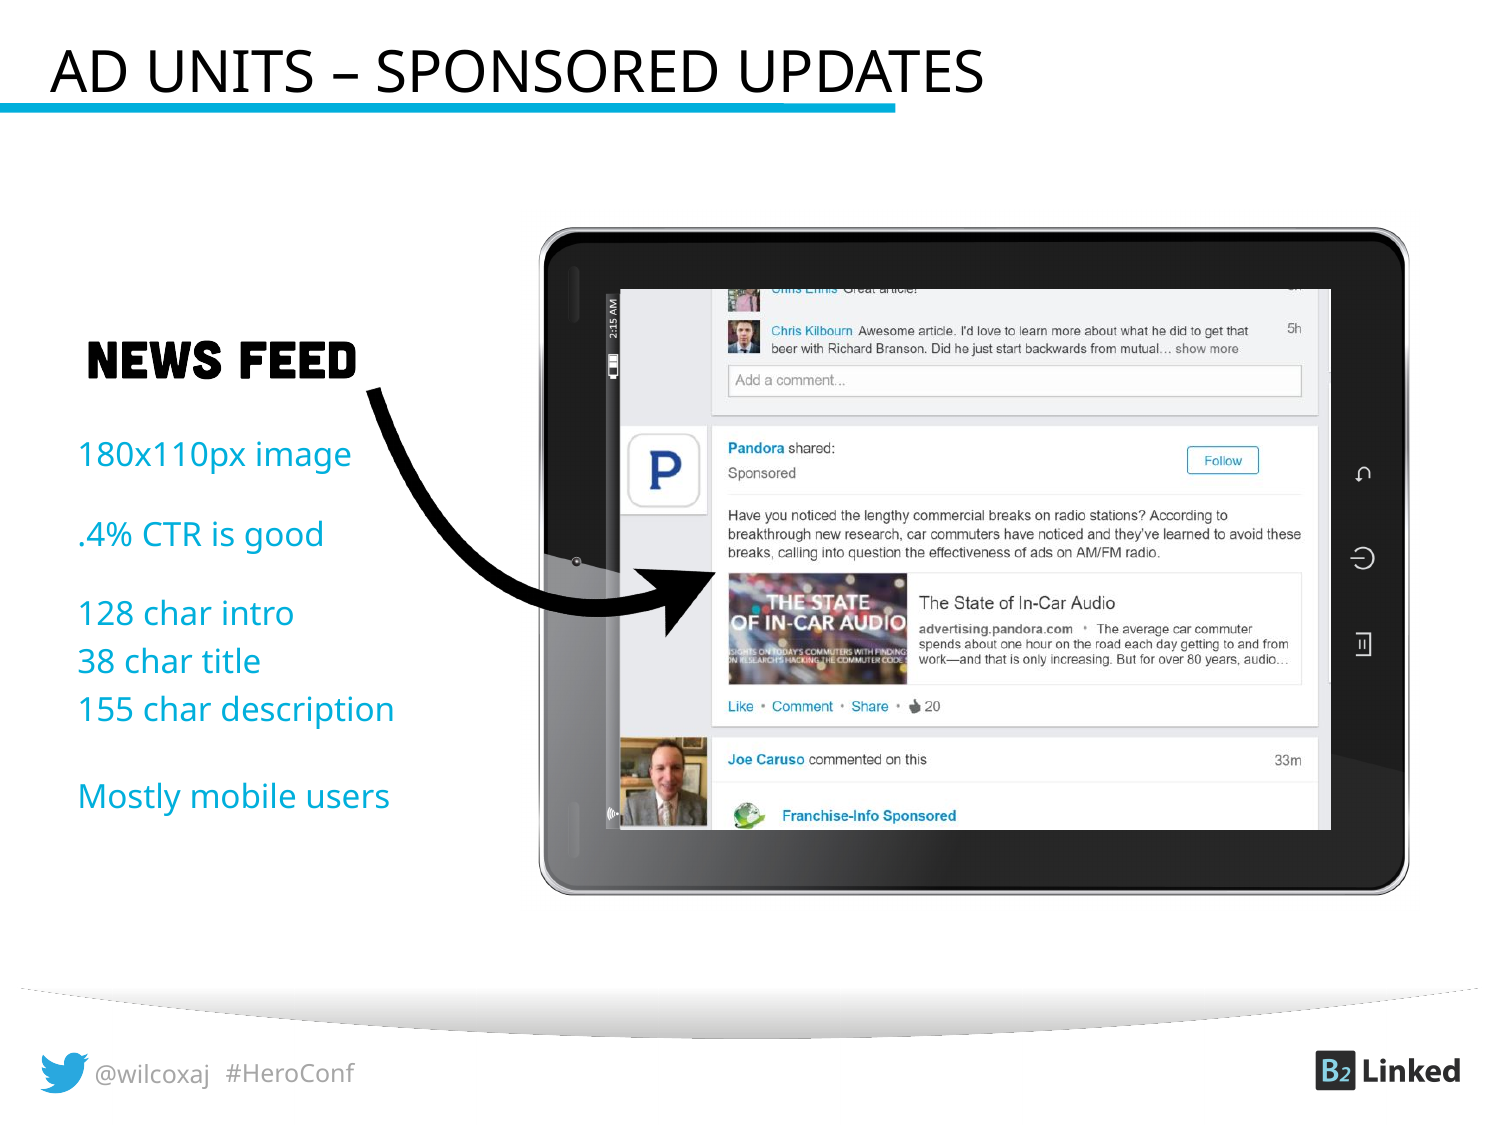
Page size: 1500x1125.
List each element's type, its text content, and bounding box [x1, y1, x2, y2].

title AD UNITS – SPONSORED UPDATES [35, 34, 1329, 137]
text_box 128 char intro [62, 585, 376, 633]
text_box 180x110px image [62, 425, 376, 481]
text_box 155 char description [62, 680, 418, 736]
text_box Mostly mobile users [62, 767, 418, 823]
text_box 38 char title [62, 633, 376, 680]
text_box .4% CTR is good [62, 506, 376, 561]
picture [0, 110, 1500, 1125]
